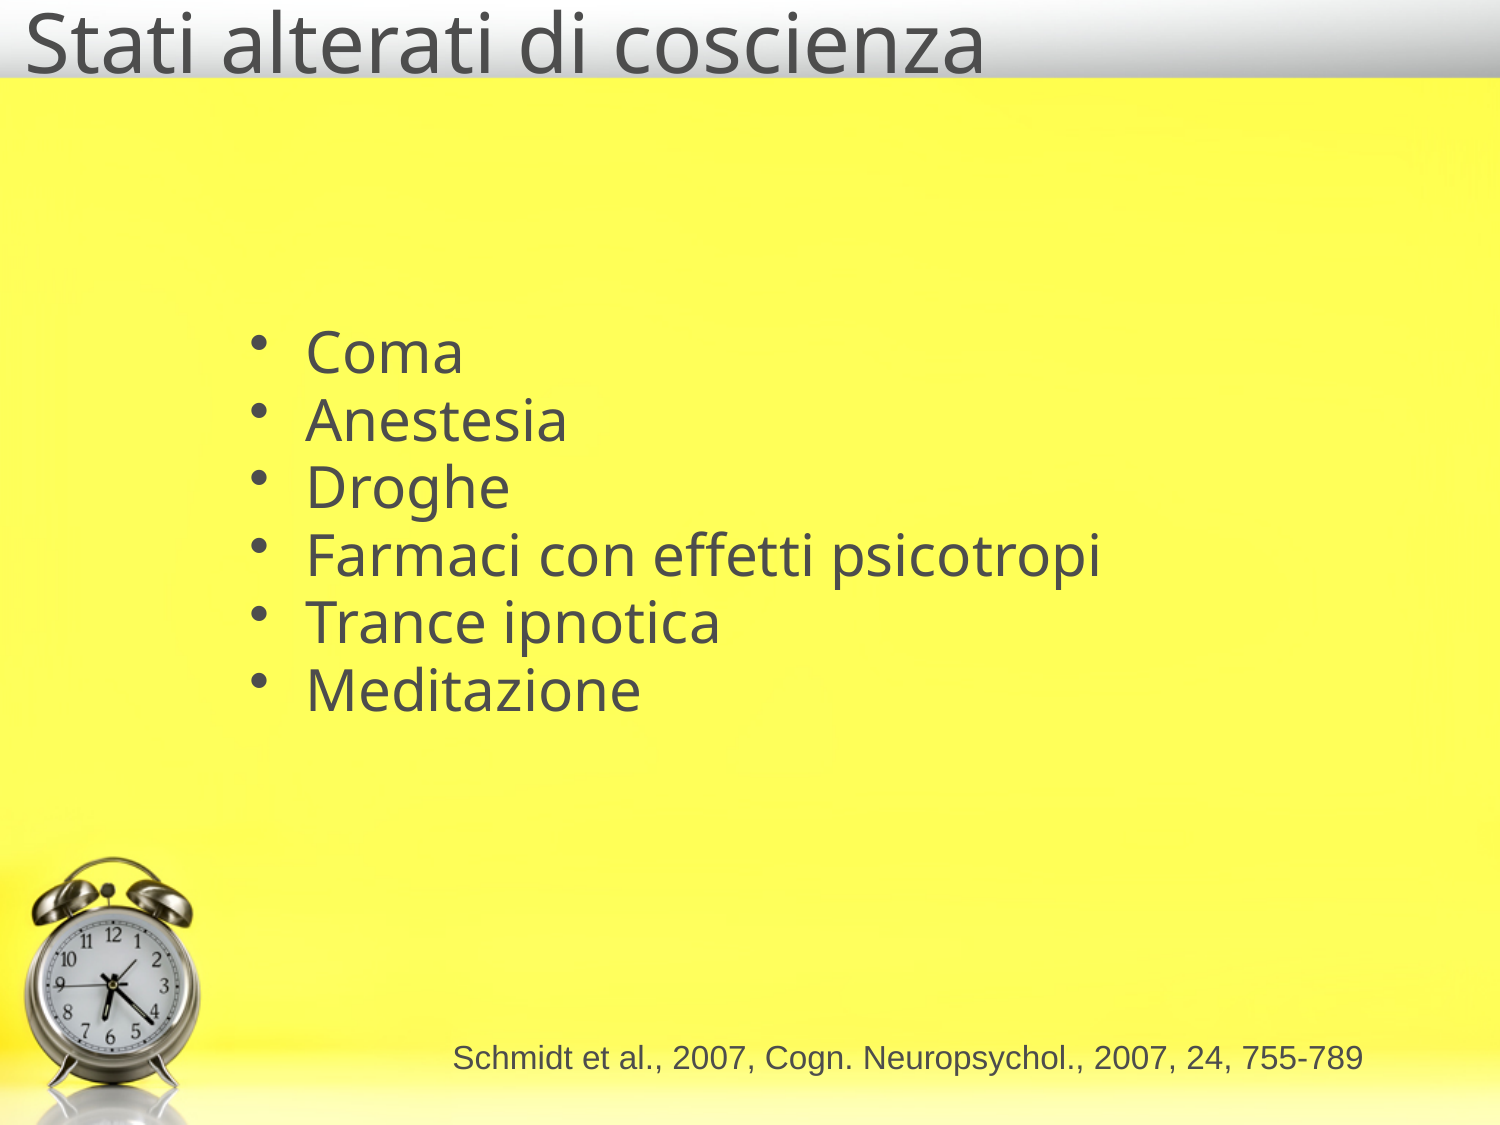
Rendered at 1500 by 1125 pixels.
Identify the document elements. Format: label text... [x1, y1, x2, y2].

text_box Schmidt et al., 2007, Cogn. Neuropsychol., 2007, 24, 755-789 [437, 1024, 1400, 1088]
title Stati alterati di coscienza [9, 3, 1435, 79]
picture [0, 0, 1500, 1125]
list Coma Anestesia Droghe Farmaci con effetti psicotropi Trance ipnotica Meditazione [234, 321, 1335, 956]
